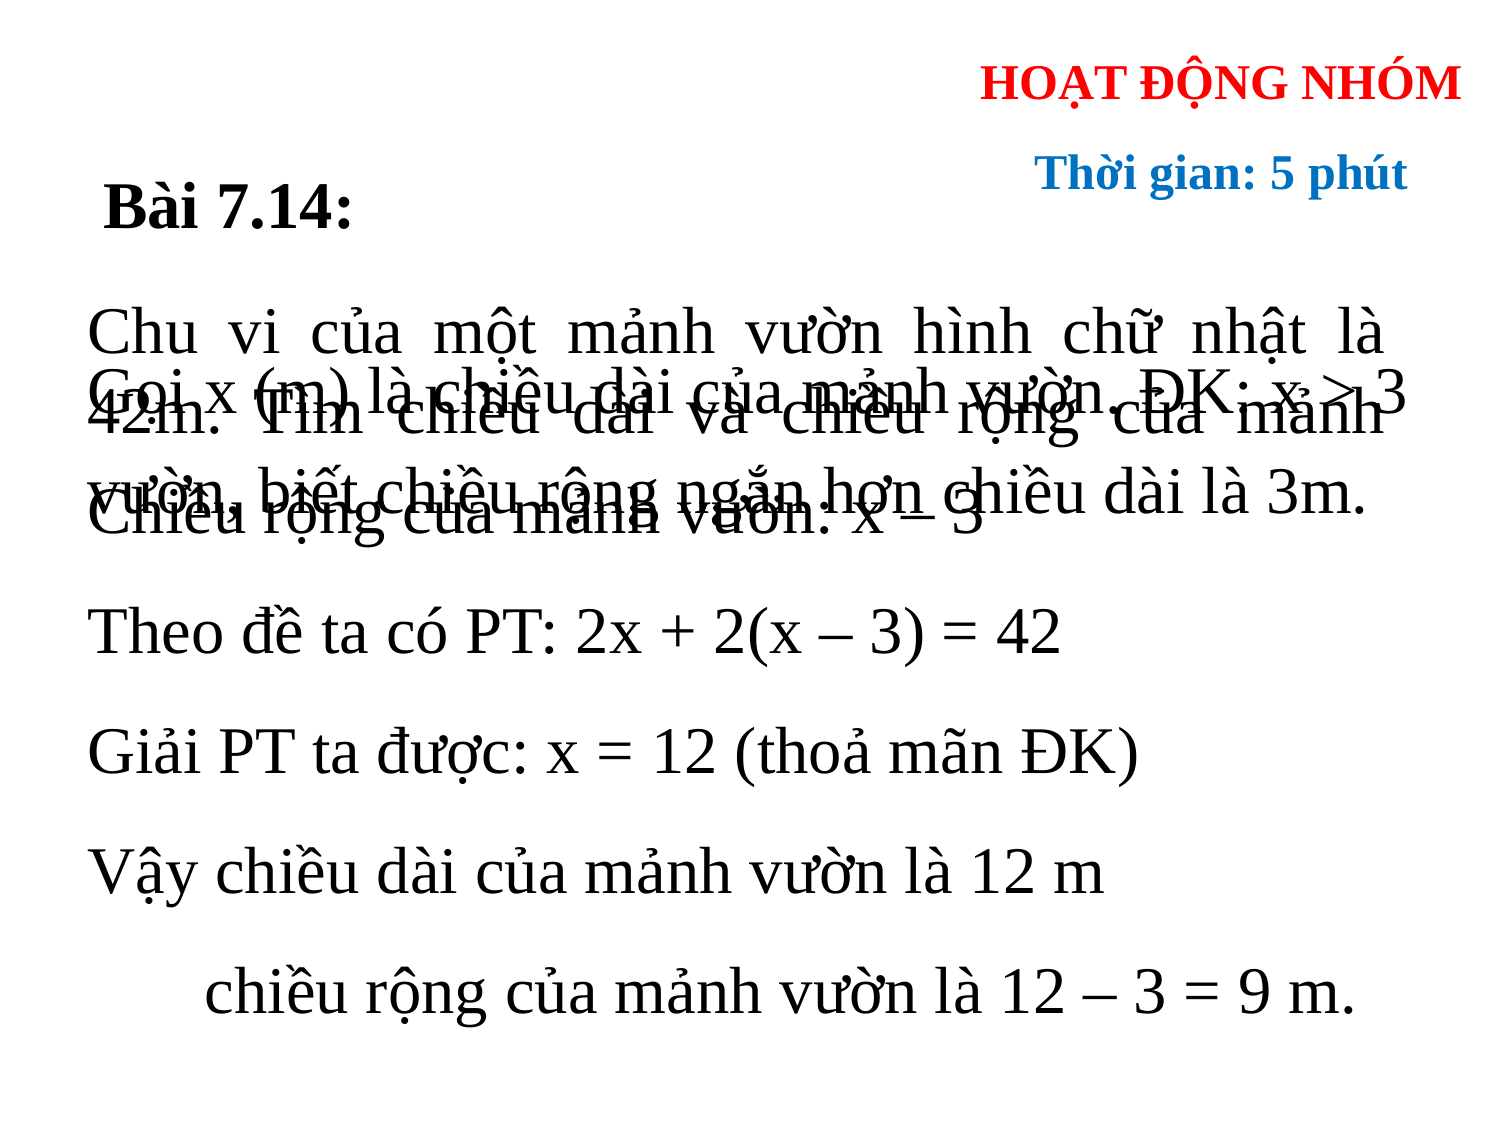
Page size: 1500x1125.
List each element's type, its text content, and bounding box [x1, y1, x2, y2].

text_box Bài 7.14: [88, 154, 371, 249]
text_box Gọi x (m) là chiều dài của mảnh vườn. ĐK: x > 3 Chiều rộng của mảnh vườn: x – 3 Theo đề ta có PT: 2x + 2(x – 3) = 42 Giải PT ta được: x = 12 (thoả mãn ĐK) Vậy chiều dài của mảnh vườn là 12 m chiều rộng của mảnh vườn là 12 – 3 = 9 m. [72, 299, 1448, 1035]
text_box Chu vi của một mảnh vườn hình chữ nhật là 42m. Tìm chiều dài và chiều rộng của mảnh vườn, biết chiều rộng ngắn hơn chiều dài là 3m. [72, 279, 1403, 535]
text_box HOẠT ĐỘNG NHÓM Thời gian: 5 phút [959, 12, 1484, 208]
